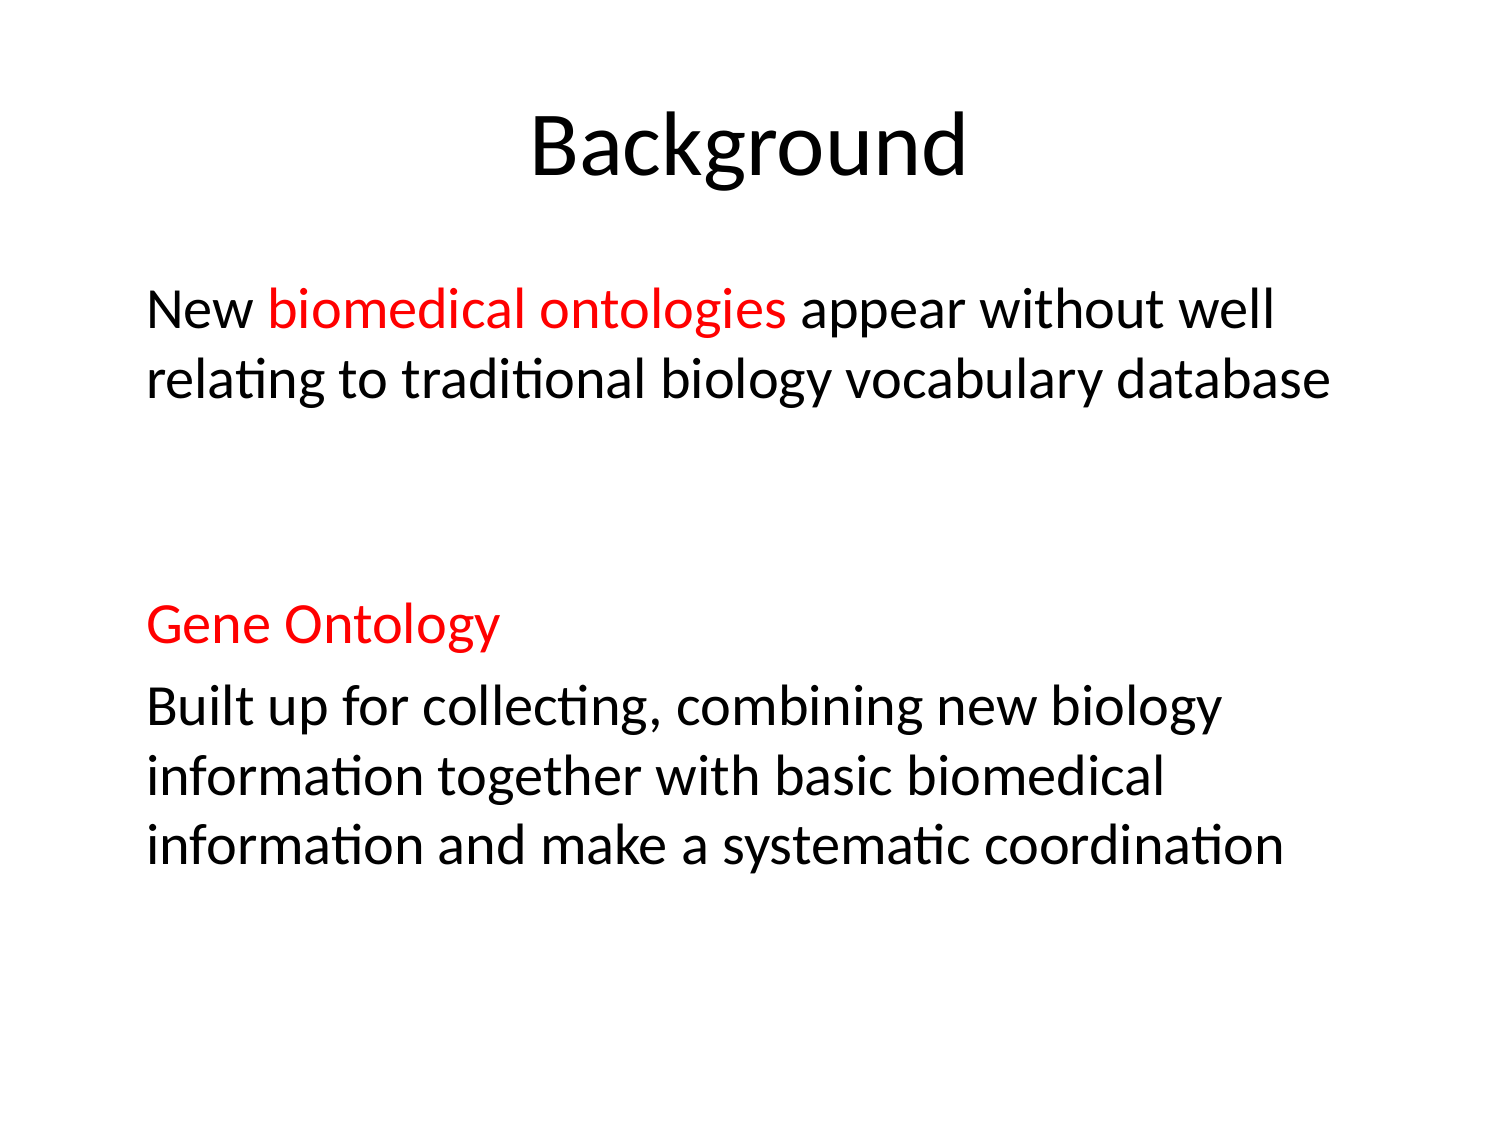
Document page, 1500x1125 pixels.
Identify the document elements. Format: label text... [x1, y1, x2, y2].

list New biomedical ontologies appear without well relating to traditional biology vocabulary database Gene Ontology Built up for collecting, combining new biology information together with basic biomedical information and make a systematic coordination [75, 262, 1424, 1005]
title Background [75, 45, 1425, 233]
